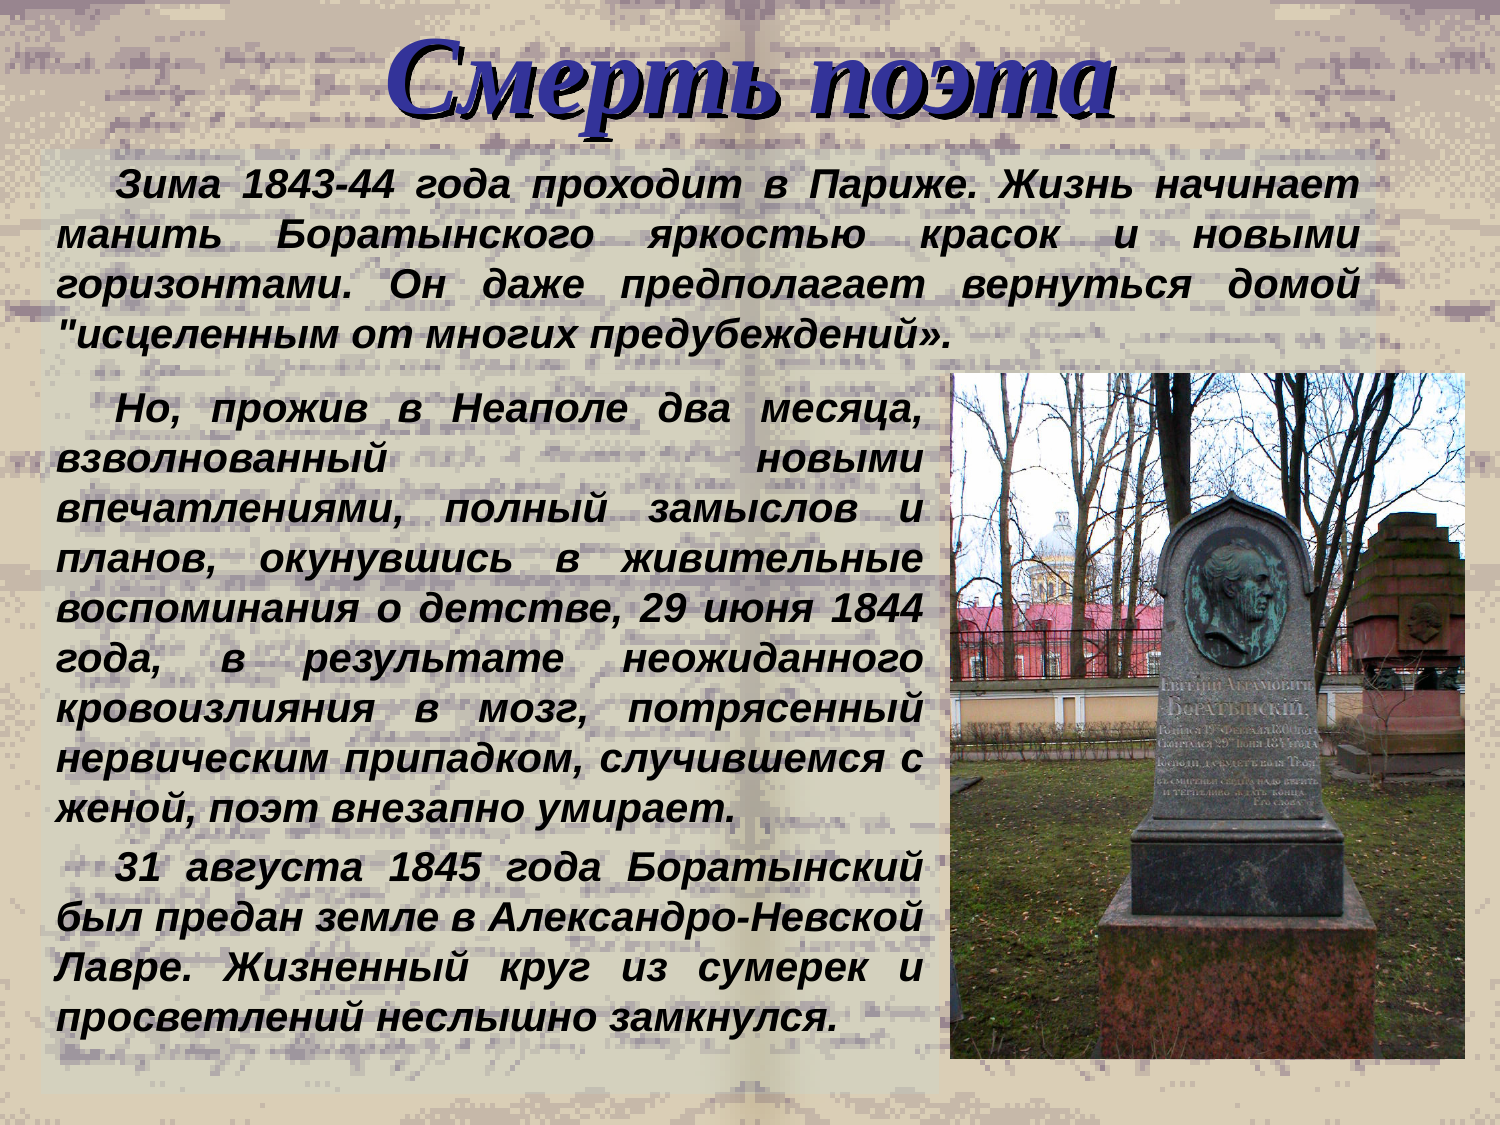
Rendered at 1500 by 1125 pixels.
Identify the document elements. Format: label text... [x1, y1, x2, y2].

picture [0, 0, 1500, 1125]
text_box Но, прожив в Неаполе два месяца, взволнованный новыми впечатлениями, полный замыслов и планов, окунувшись в живительные воспоминания о детстве, 29 июня 1844 года, в результате неожиданного кровоизлияния в мозг, потрясенный нервическим припадком, случившемся с женой, поэт внезапно умирает. 31 августа 1845 года Боратынский был предан земле в Александро-Невской Лавре. Жизненный круг из сумерек и просветлений неслышно замкнулся. [41, 373, 940, 1094]
title Смерть поэта [76, 0, 1424, 138]
list Зима 1843-44 года проходит в Париже. Жизнь начинает манить Боратынского яркостью красок и новыми горизонтами. Он даже предполагает вернуться домой "исцеленным от многих предубеждений». [41, 148, 1376, 374]
